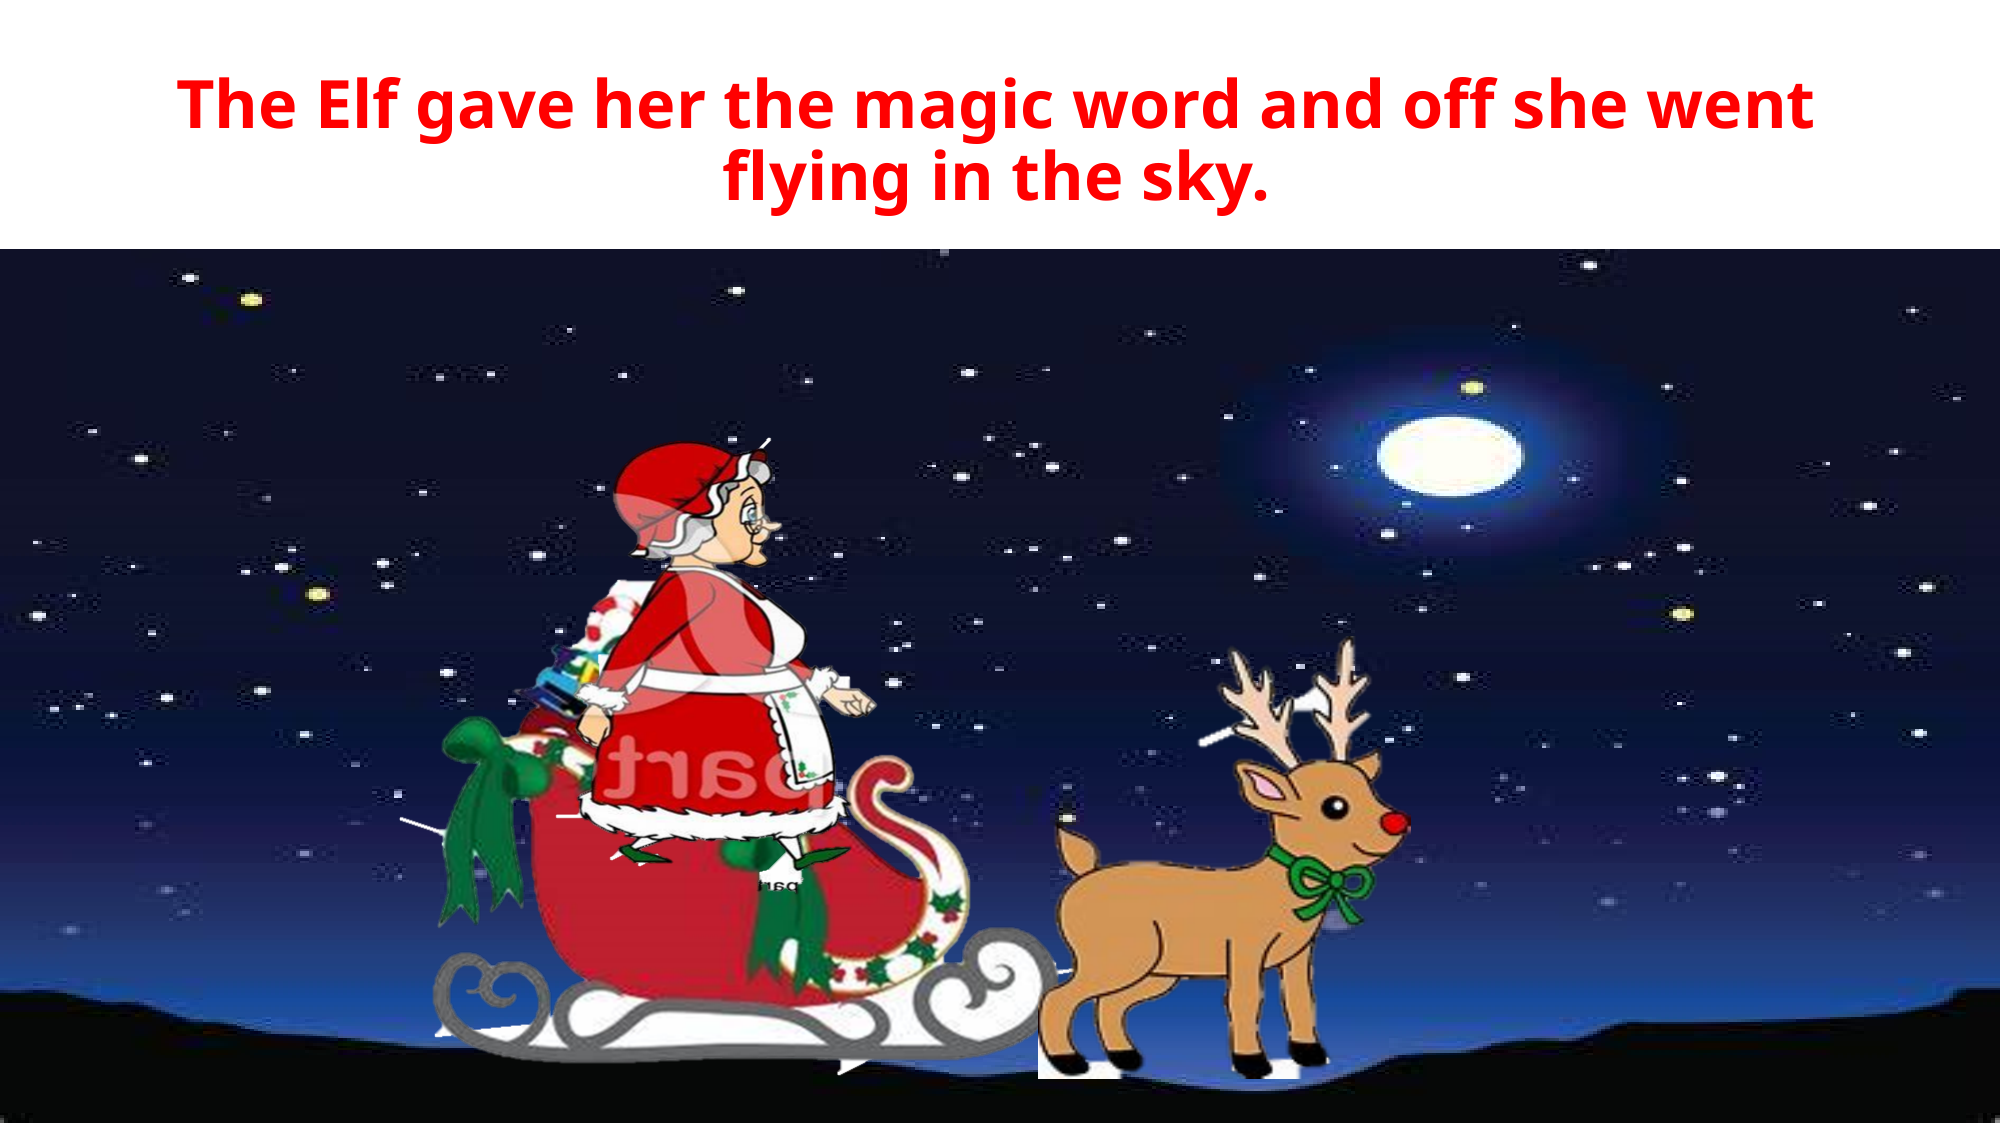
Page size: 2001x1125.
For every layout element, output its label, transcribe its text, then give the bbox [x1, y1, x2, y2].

title The Elf gave her the magic word and off she went flying in the sky. [90, 34, 1903, 249]
picture [0, 249, 2000, 1123]
